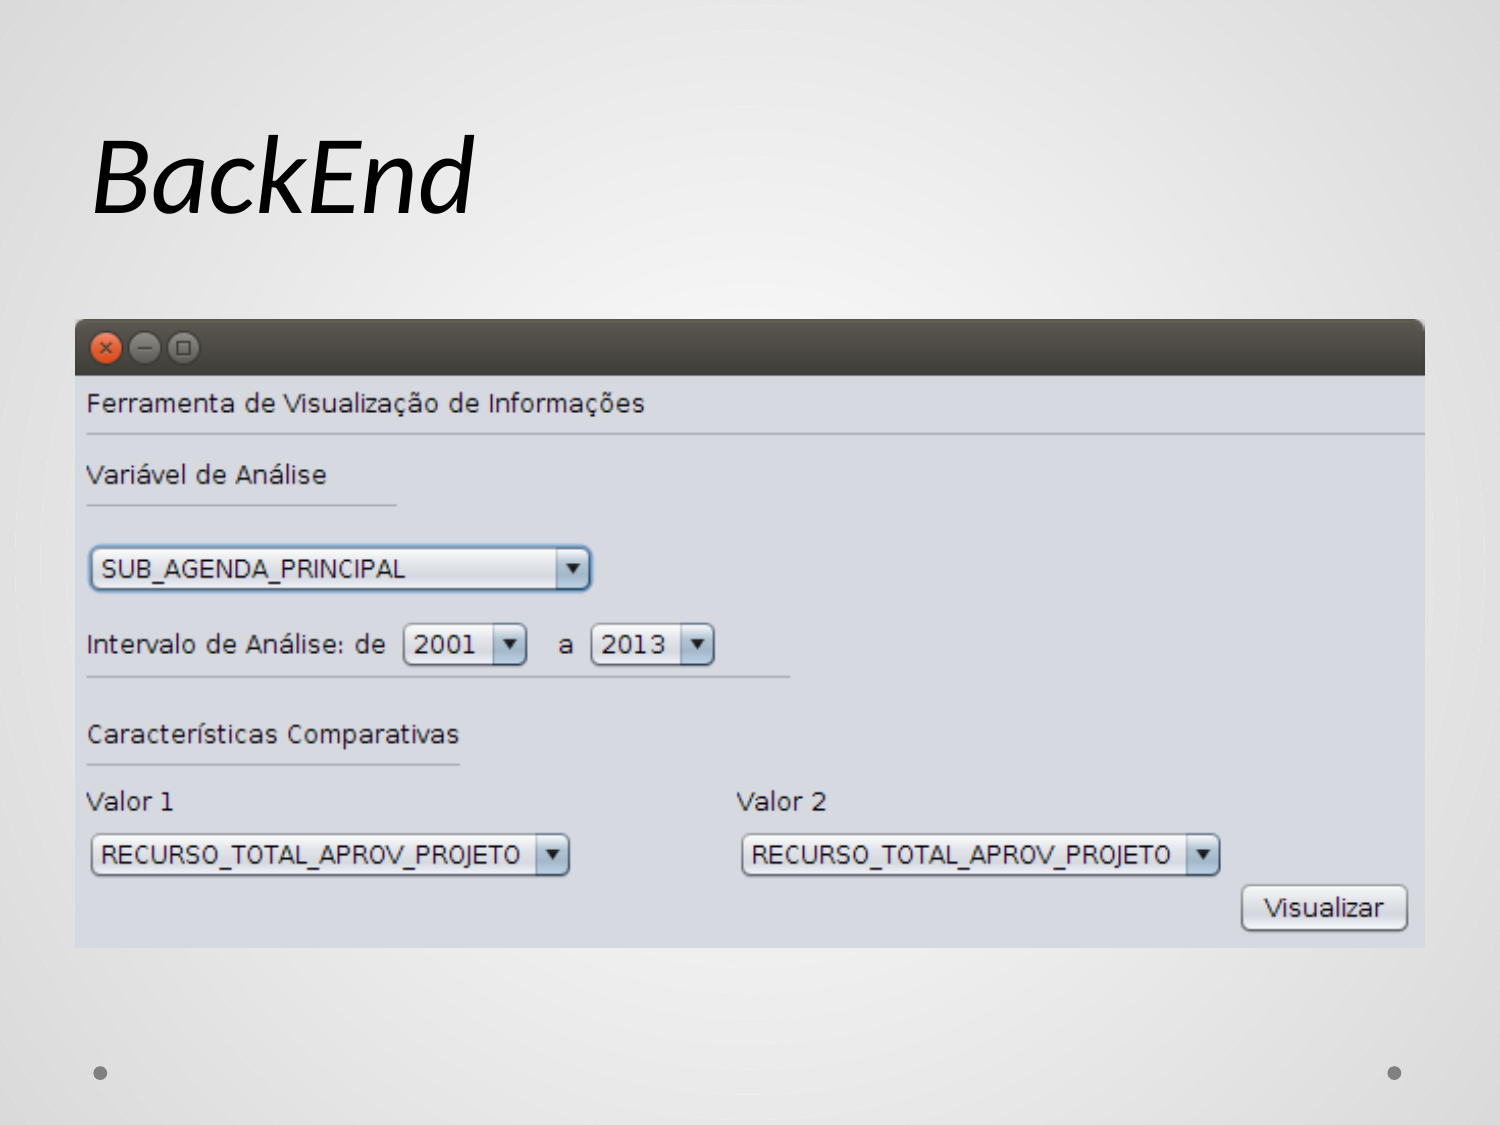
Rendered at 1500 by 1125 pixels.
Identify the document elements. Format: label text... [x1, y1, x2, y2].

title BackEnd [75, 0, 1412, 244]
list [74, 262, 1426, 1006]
